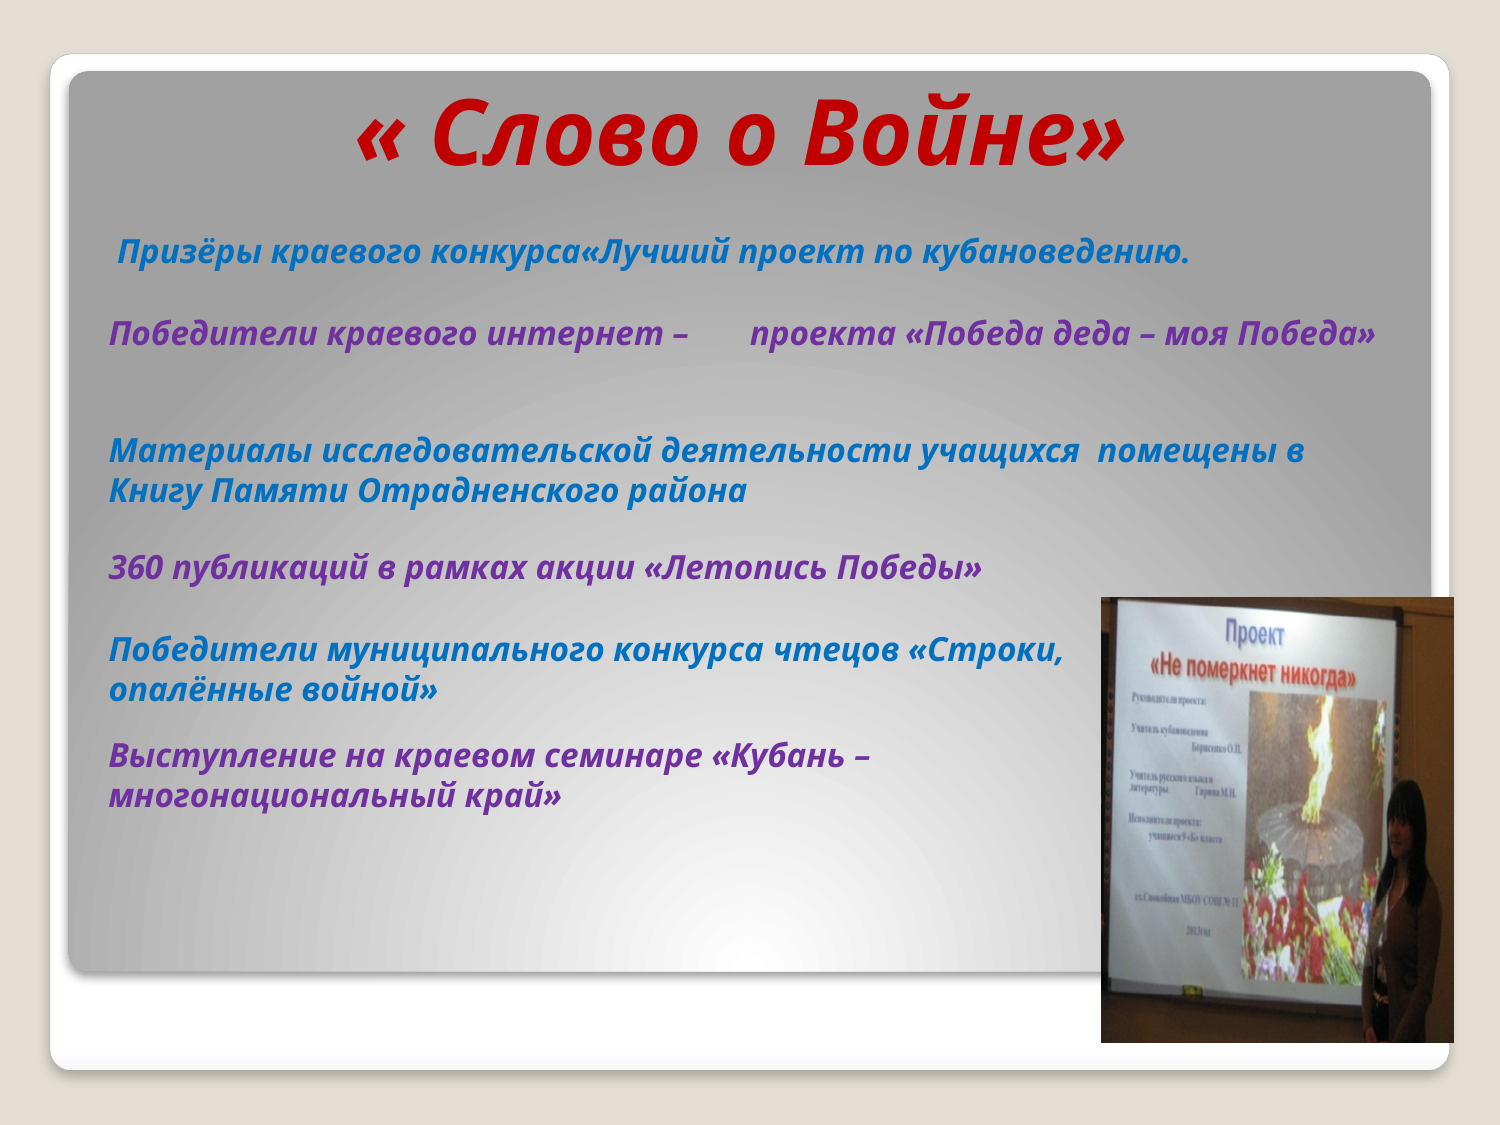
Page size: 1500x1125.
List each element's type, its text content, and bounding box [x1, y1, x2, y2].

text_box 360 публикаций в рамках акции «Летопись Победы» [93, 538, 1231, 594]
picture [1101, 597, 1454, 1044]
text_box Материалы исследовательской деятельности учащихся помещены в Книгу Памяти Отрадненского района [93, 421, 1407, 517]
text_box Победители муниципального конкурса чтецов «Строки, опалённые войной» [93, 621, 1094, 716]
text_box Выступление на краевом семинаре «Кубань – многонациональный край» [93, 726, 1094, 822]
text_box Победители краевого интернет – проекта «Победа деда – моя Победа» [93, 304, 1423, 360]
text_box Призёры краевого конкурса«Лучший проект по кубановедению. [93, 222, 1418, 278]
title « Слово о Войне» [70, 128, 1413, 302]
